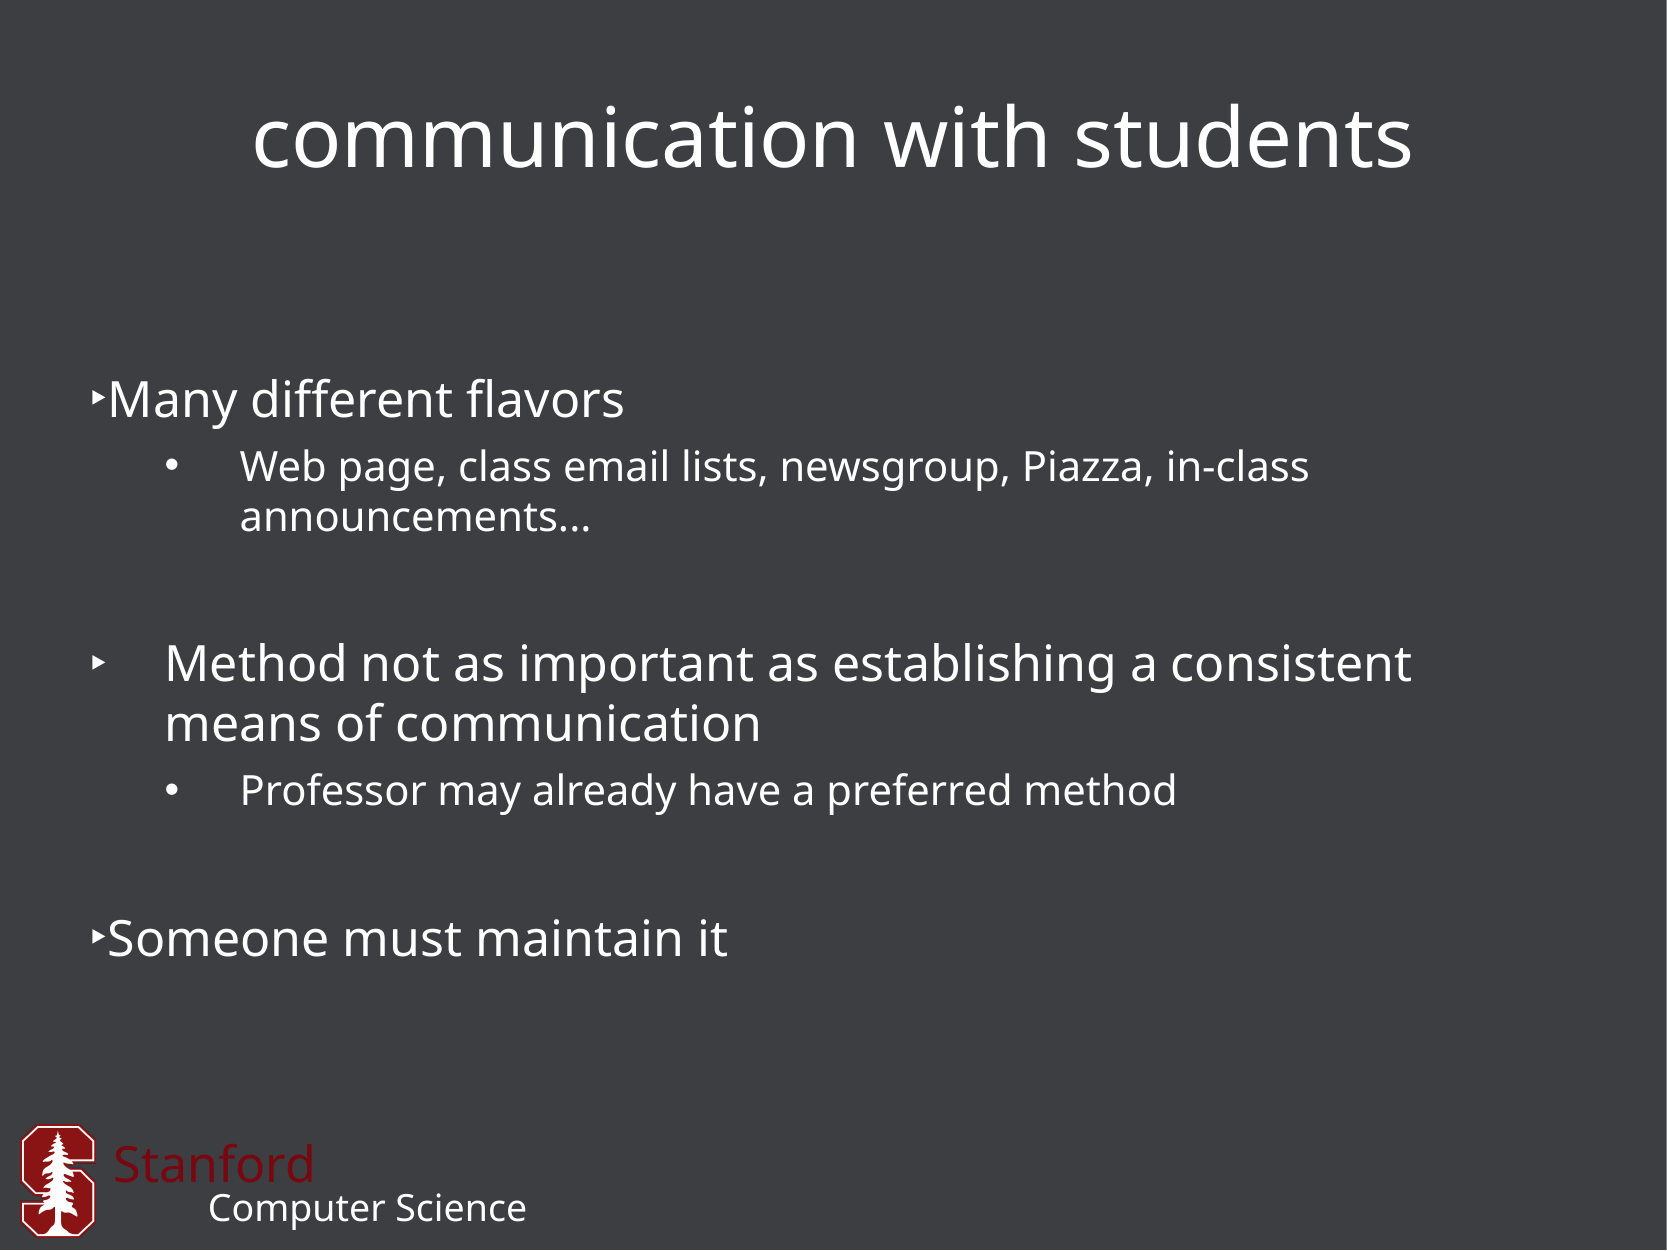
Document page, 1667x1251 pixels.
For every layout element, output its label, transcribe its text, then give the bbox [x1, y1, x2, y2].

list Many different flavors Web page, class email lists, newsgroup, Piazza, in-class announcements... Method not as important as establishing a consistent means of communication Professor may already have a preferred method Someone must maintain it [83, 208, 1584, 1125]
picture [20, 1124, 96, 1238]
title communication with students [83, 56, 1584, 208]
